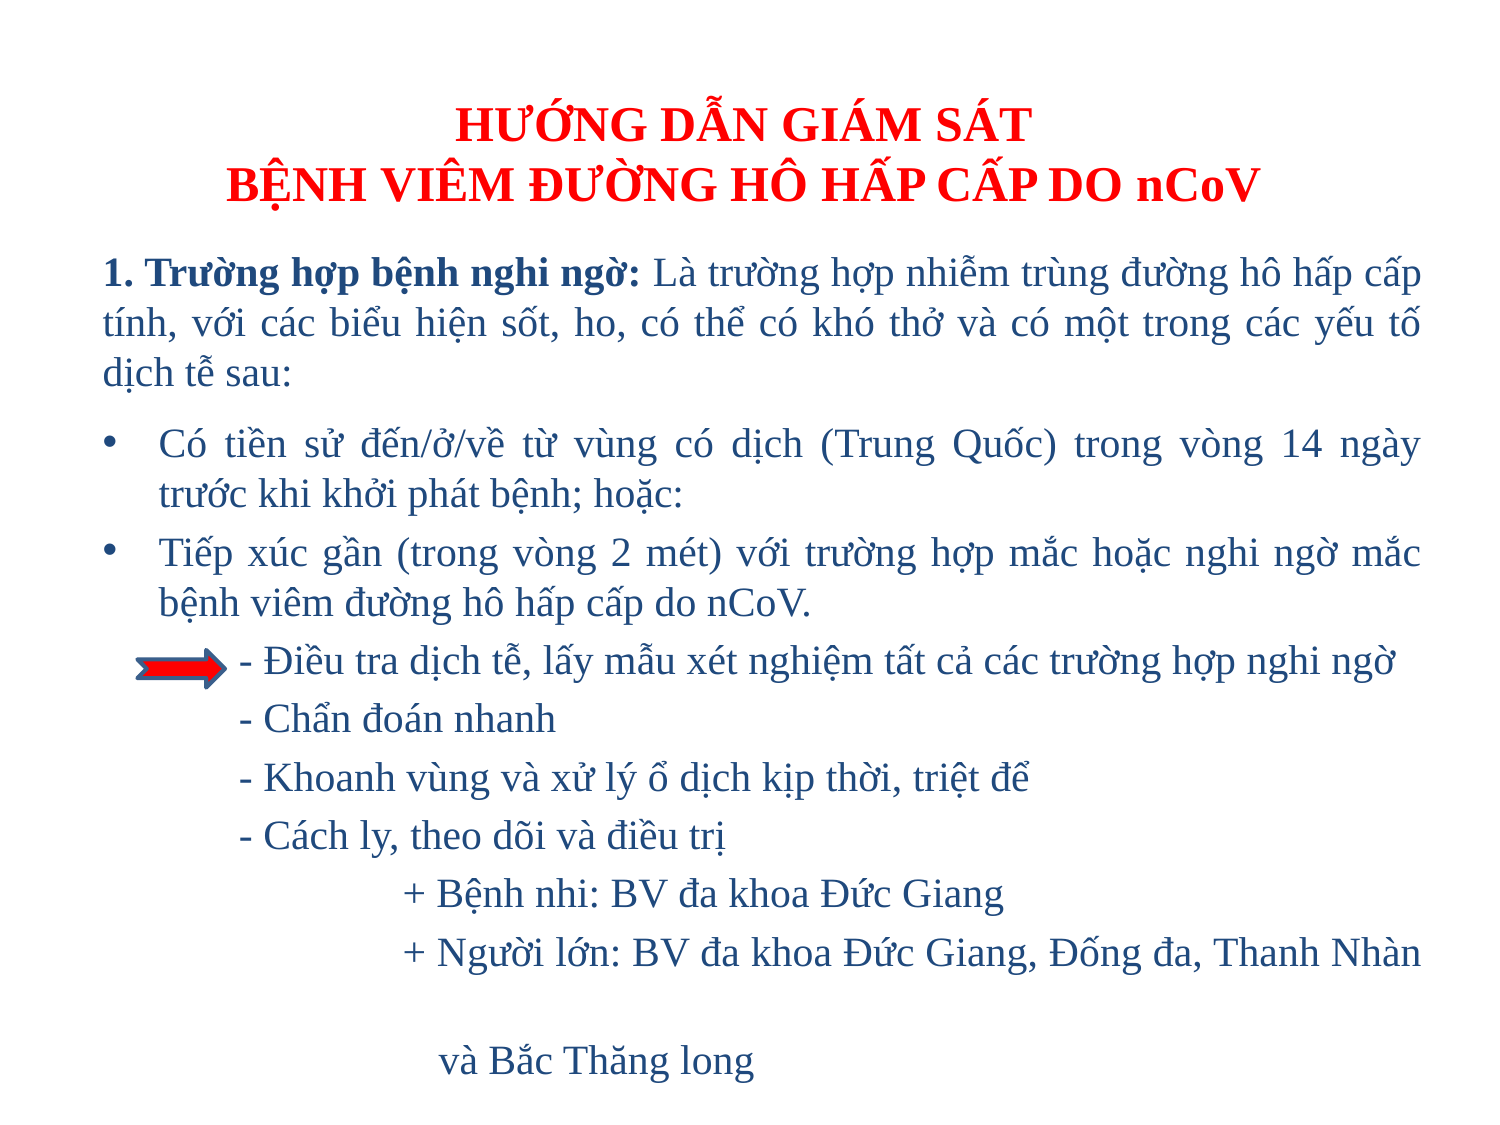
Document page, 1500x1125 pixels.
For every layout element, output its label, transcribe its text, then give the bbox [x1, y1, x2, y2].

list 1. Trường hợp bệnh nghi ngờ: Là trường hợp nhiễm trùng đường hô hấp cấp tính, với các biểu hiện sốt, ho, có thể có khó thở và có một trong các yếu tố dịch tễ sau: Có tiền sử đến/ở/về từ vùng có dịch (Trung Quốc) trong vòng 14 ngày trước khi khởi phát bệnh; hoặc: Tiếp xúc gần (trong vòng 2 mét) với trường hợp mắc hoặc nghi ngờ mắc bệnh viêm đường hô hấp cấp do nCoV. - Điều tra dịch tễ, lấy mẫu xét nghiệm tất cả các trường hợp nghi ngờ - Chẩn đoán nhanh - Khoanh vùng và xử lý ổ dịch kịp thời, triệt để - Cách ly, theo dõi và điều trị + Bệnh nhi: BV đa khoa Đức Giang + Người lớn: BV đa khoa Đức Giang, Đống đa, Thanh Nhàn và Bắc Thăng long [87, 237, 1438, 1101]
text_box [135, 648, 228, 690]
title HƯỚNG DẪN GIÁM SÁT BỆNH VIÊM ĐƯỜNG HÔ HẤP CẤP DO nCoV [37, 87, 1463, 276]
